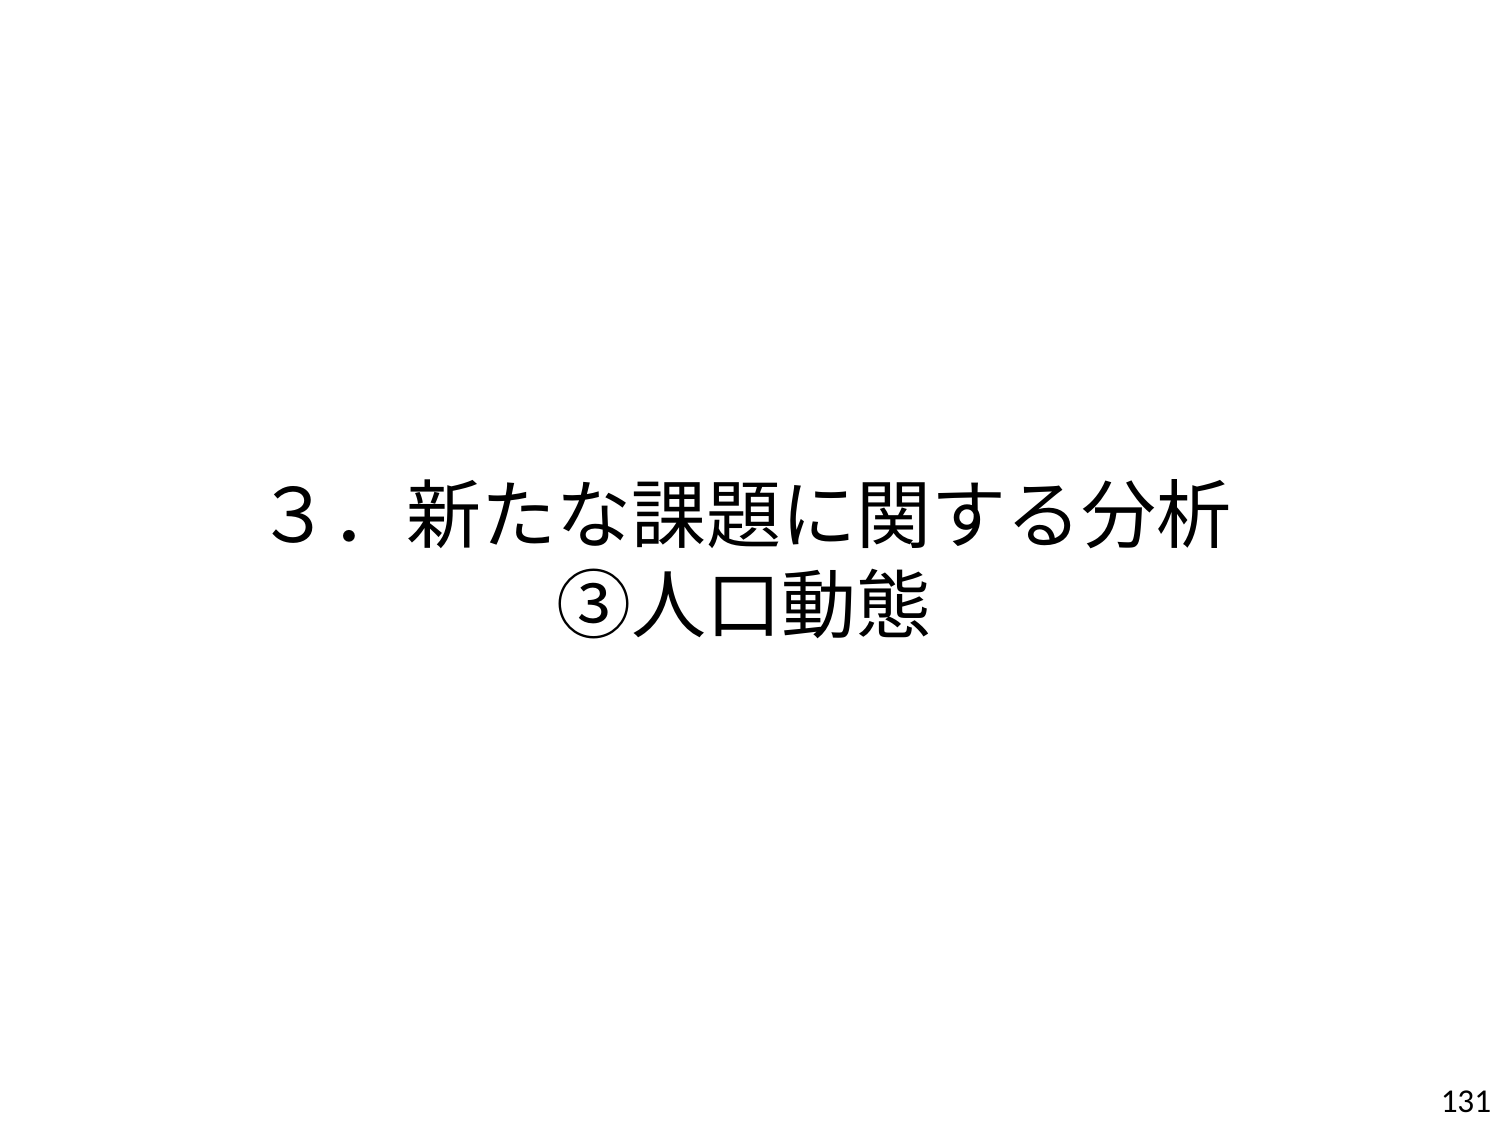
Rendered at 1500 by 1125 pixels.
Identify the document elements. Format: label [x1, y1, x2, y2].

text_box [1156, 1069, 1500, 1125]
title [106, 437, 1382, 679]
